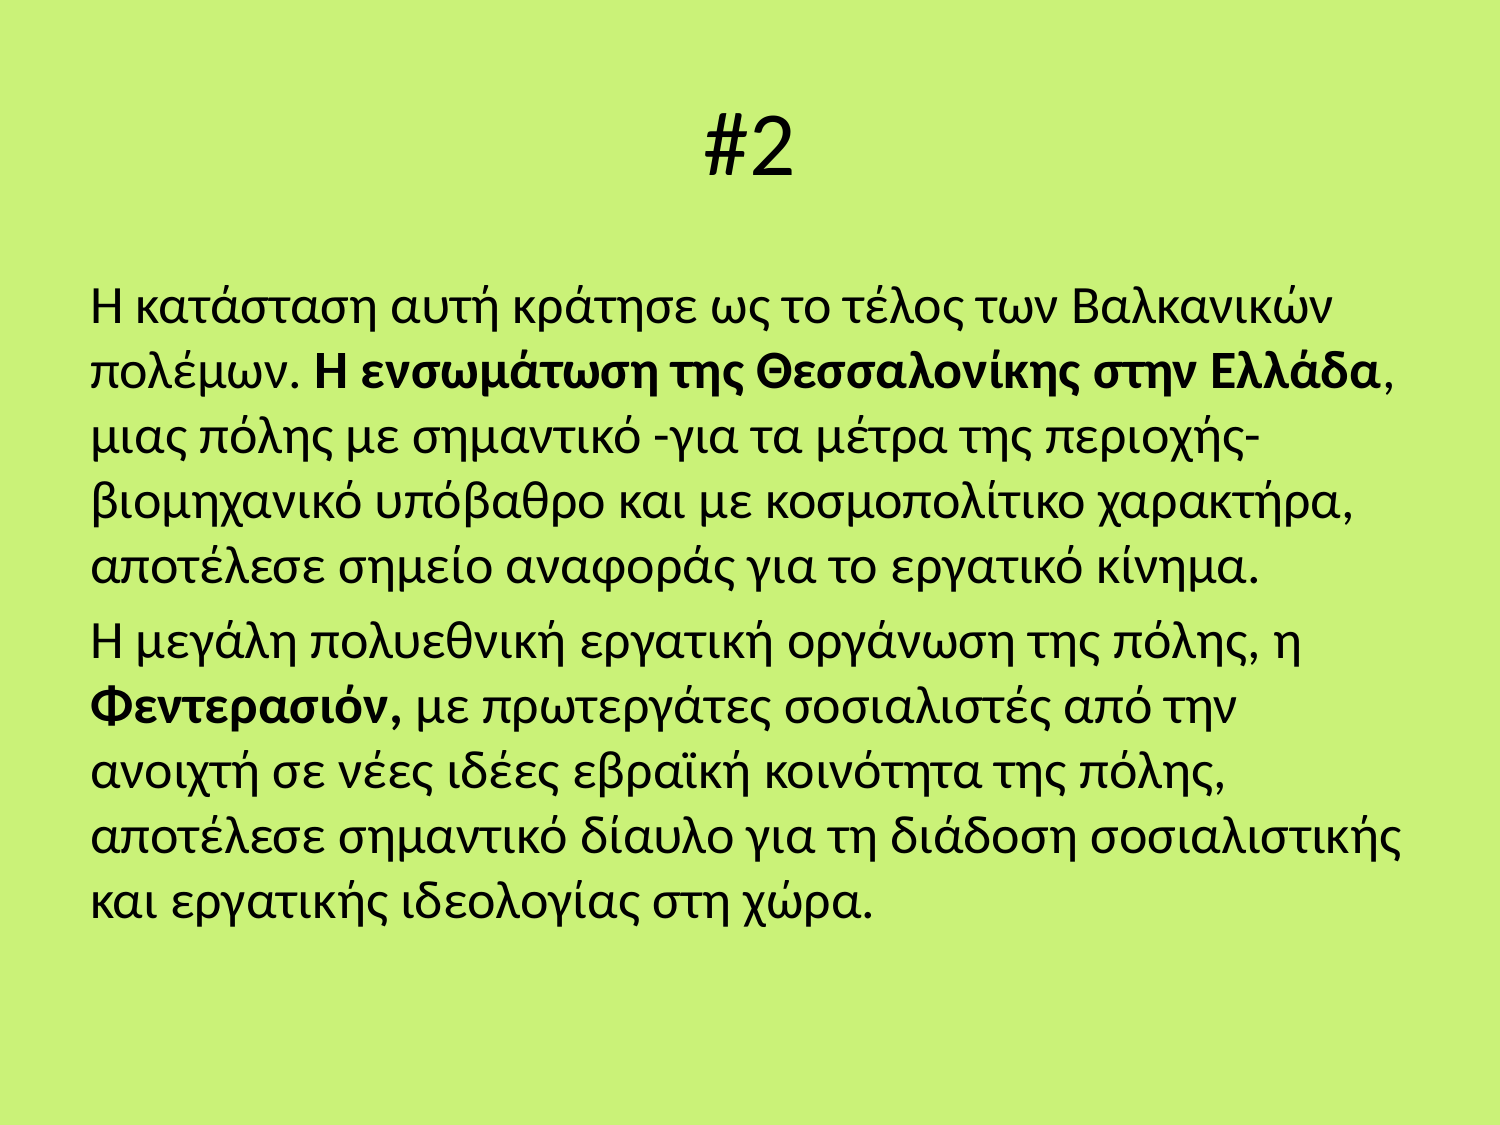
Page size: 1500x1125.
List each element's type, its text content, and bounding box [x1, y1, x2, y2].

title #2 [75, 45, 1425, 233]
list Η κατάσταση αυτή κράτησε ως το τέλος των Βαλκανικών πολέμων. Η ενσωμάτωση της Θεσσαλονίκης στην Ελλάδα, μιας πόλης με σημαντικό -για τα μέτρα της περιοχής- βιομηχανικό υπόβαθρο και με κοσμοπολίτικο χαρακτήρα, αποτέλεσε σημείο αναφοράς για το εργατικό κίνημα. Η μεγάλη πολυεθνική εργατική οργάνωση της πόλης, η Φεντερασιόν, με πρωτεργάτες σοσιαλιστές από την ανοιχτή σε νέες ιδέες εβραϊκή κοινότητα της πόλης, αποτέλεσε σημαντικό δίαυλο για τη διάδοση σοσιαλιστικής και εργατικής ιδεολογίας στη χώρα. [75, 262, 1425, 1005]
